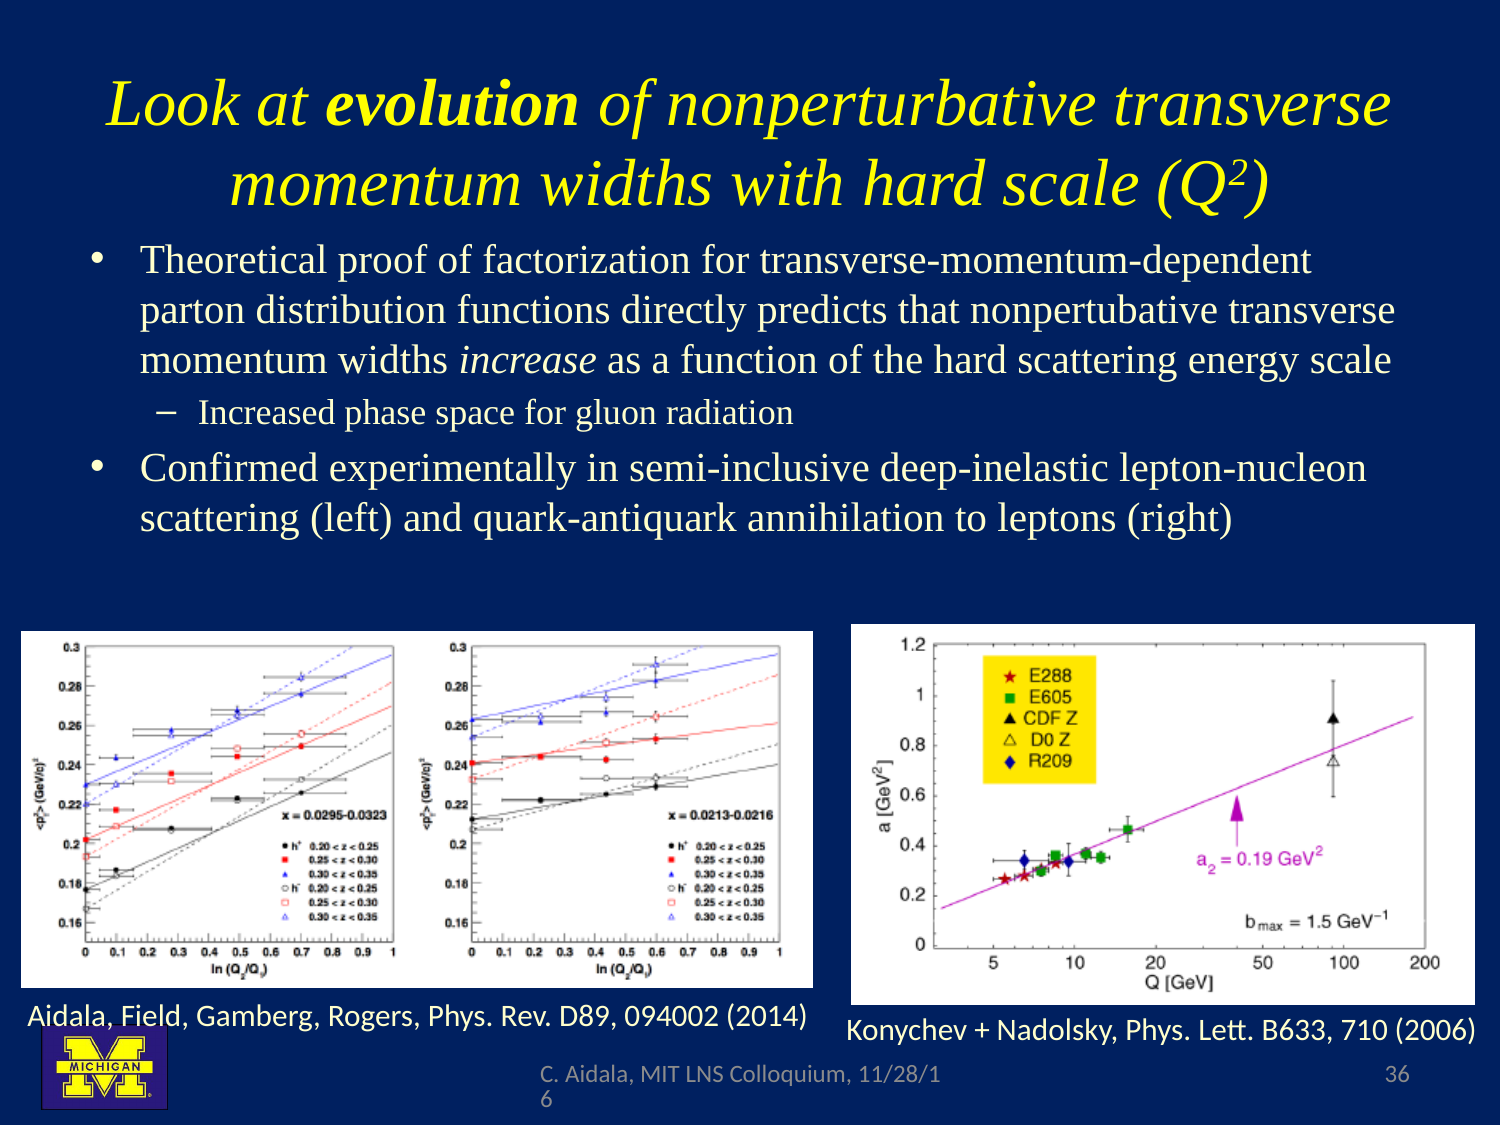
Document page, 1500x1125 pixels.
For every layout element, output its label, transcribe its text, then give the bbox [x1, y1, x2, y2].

title Look at evolution of nonperturbative transverse momentum widths with hard scale (Q2) [75, 45, 1425, 224]
slide_number 36 [1074, 1055, 1425, 1103]
picture [20, 631, 813, 988]
footer C. Aidala, MIT LNS Colloquium, 11/28/16 [525, 1042, 963, 1103]
list Theoretical proof of factorization for transverse-momentum-dependent parton distribution functions directly predicts that nonpertubative transverse momentum widths increase as a function of the hard scattering energy scale Increased phase space for gluon radiation Confirmed experimentally in semi-inclusive deep-inelastic lepton-nucleon scattering (left) and quark-antiquark annihilation to leptons (right) [75, 224, 1425, 632]
text_box Aidala, Field, Gamberg, Rogers, Phys. Rev. D89, 094002 (2014) [12, 987, 846, 1040]
picture [851, 624, 1476, 1006]
text_box Konychev + Nadolsky, Phys. Lett. B633, 710 (2006) [831, 1001, 1500, 1055]
picture [41, 1040, 168, 1110]
